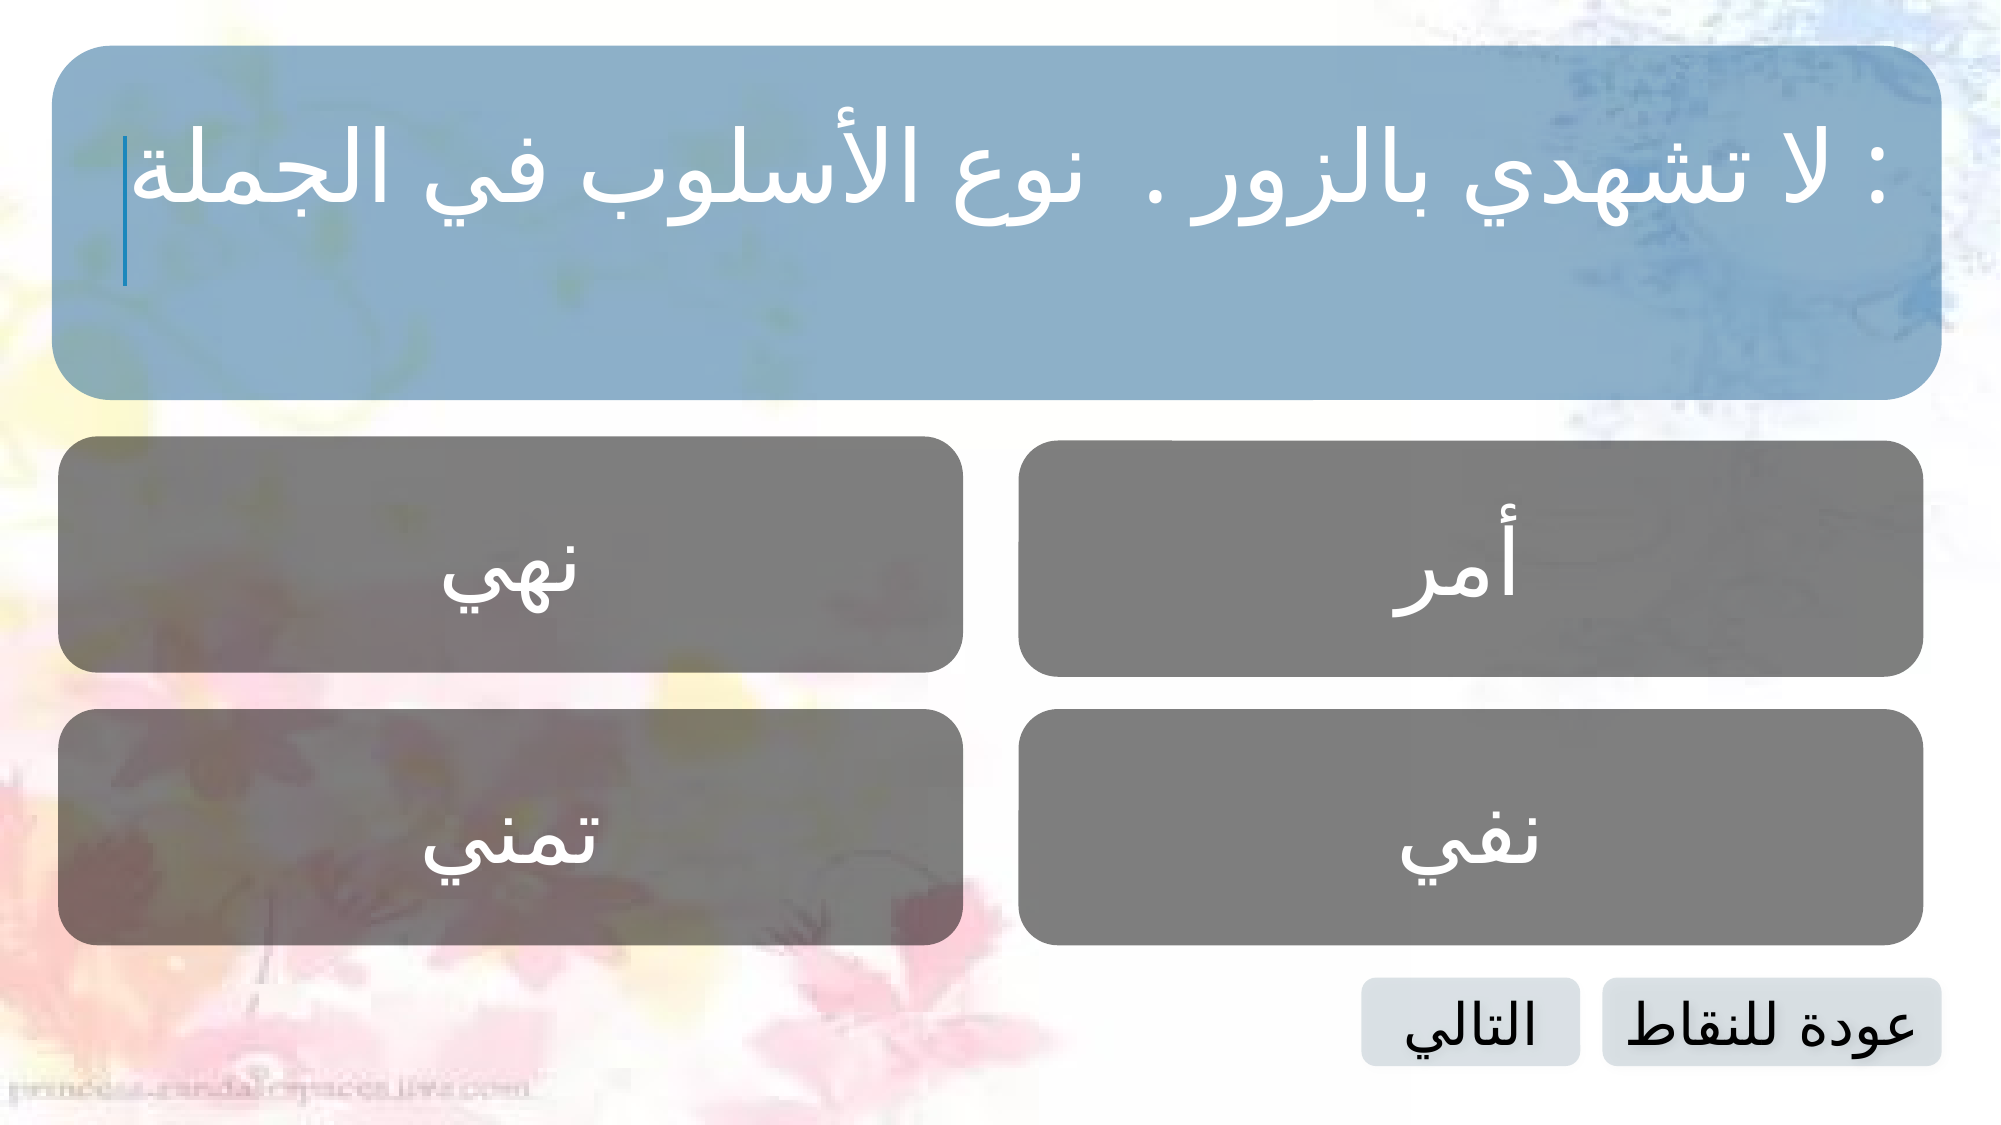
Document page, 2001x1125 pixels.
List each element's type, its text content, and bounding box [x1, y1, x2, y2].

picture [0, 0, 2001, 1125]
text_box التالي [1360, 976, 1582, 1068]
text_box لا تشهدي بالزور . نوع الأسلوب في الجملة : [50, 44, 1943, 402]
text_box أمر [1017, 439, 1925, 679]
text_box تمني [56, 707, 965, 947]
text_box عودة للنقاط [1601, 976, 1943, 1068]
text_box نفي [1017, 707, 1925, 947]
text_box نهي [56, 435, 965, 674]
